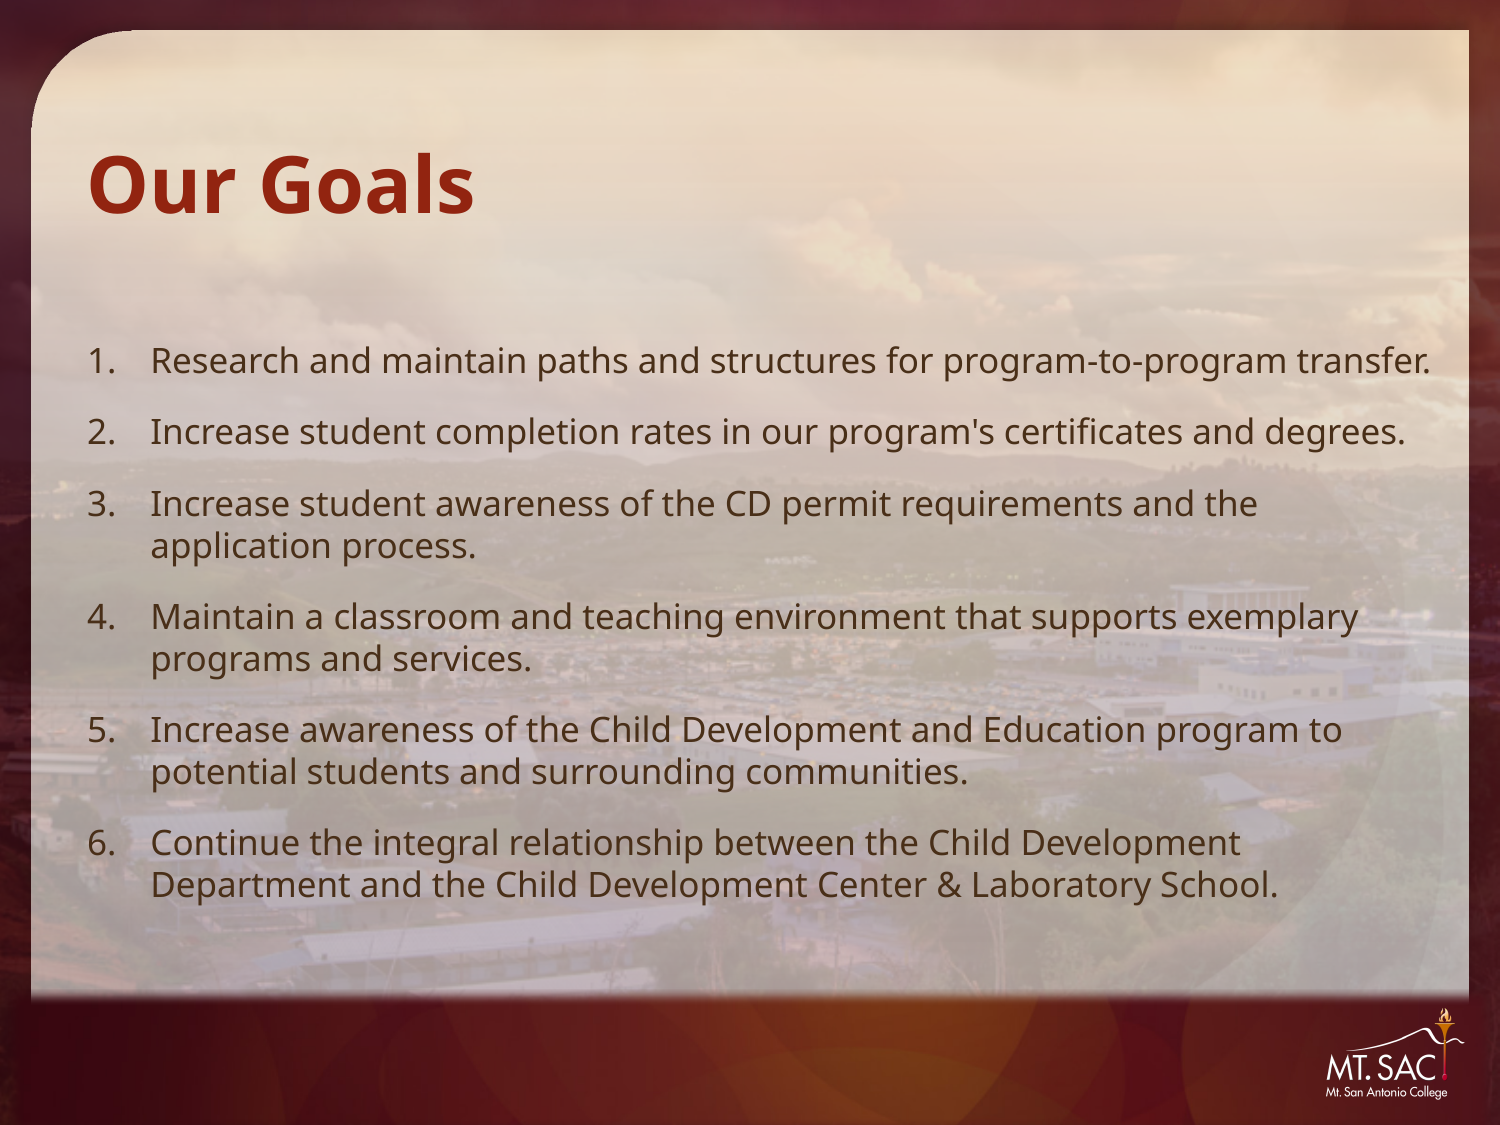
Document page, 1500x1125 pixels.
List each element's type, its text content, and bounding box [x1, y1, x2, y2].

list Research and maintain paths and structures for program-to-program transfer. Increase student completion rates in our program's certificates and degrees. Increase student awareness of the CD permit requirements and the application process. Maintain a classroom and teaching environment that supports exemplary programs and services. Increase awareness of the Child Development and Education program to potential students and surrounding communities. Continue the integral relationship between the Child Development Department and the Child Development Center & Laboratory School. [72, 331, 1454, 957]
picture [0, 0, 1500, 1125]
title Our Goals [71, 124, 1366, 237]
